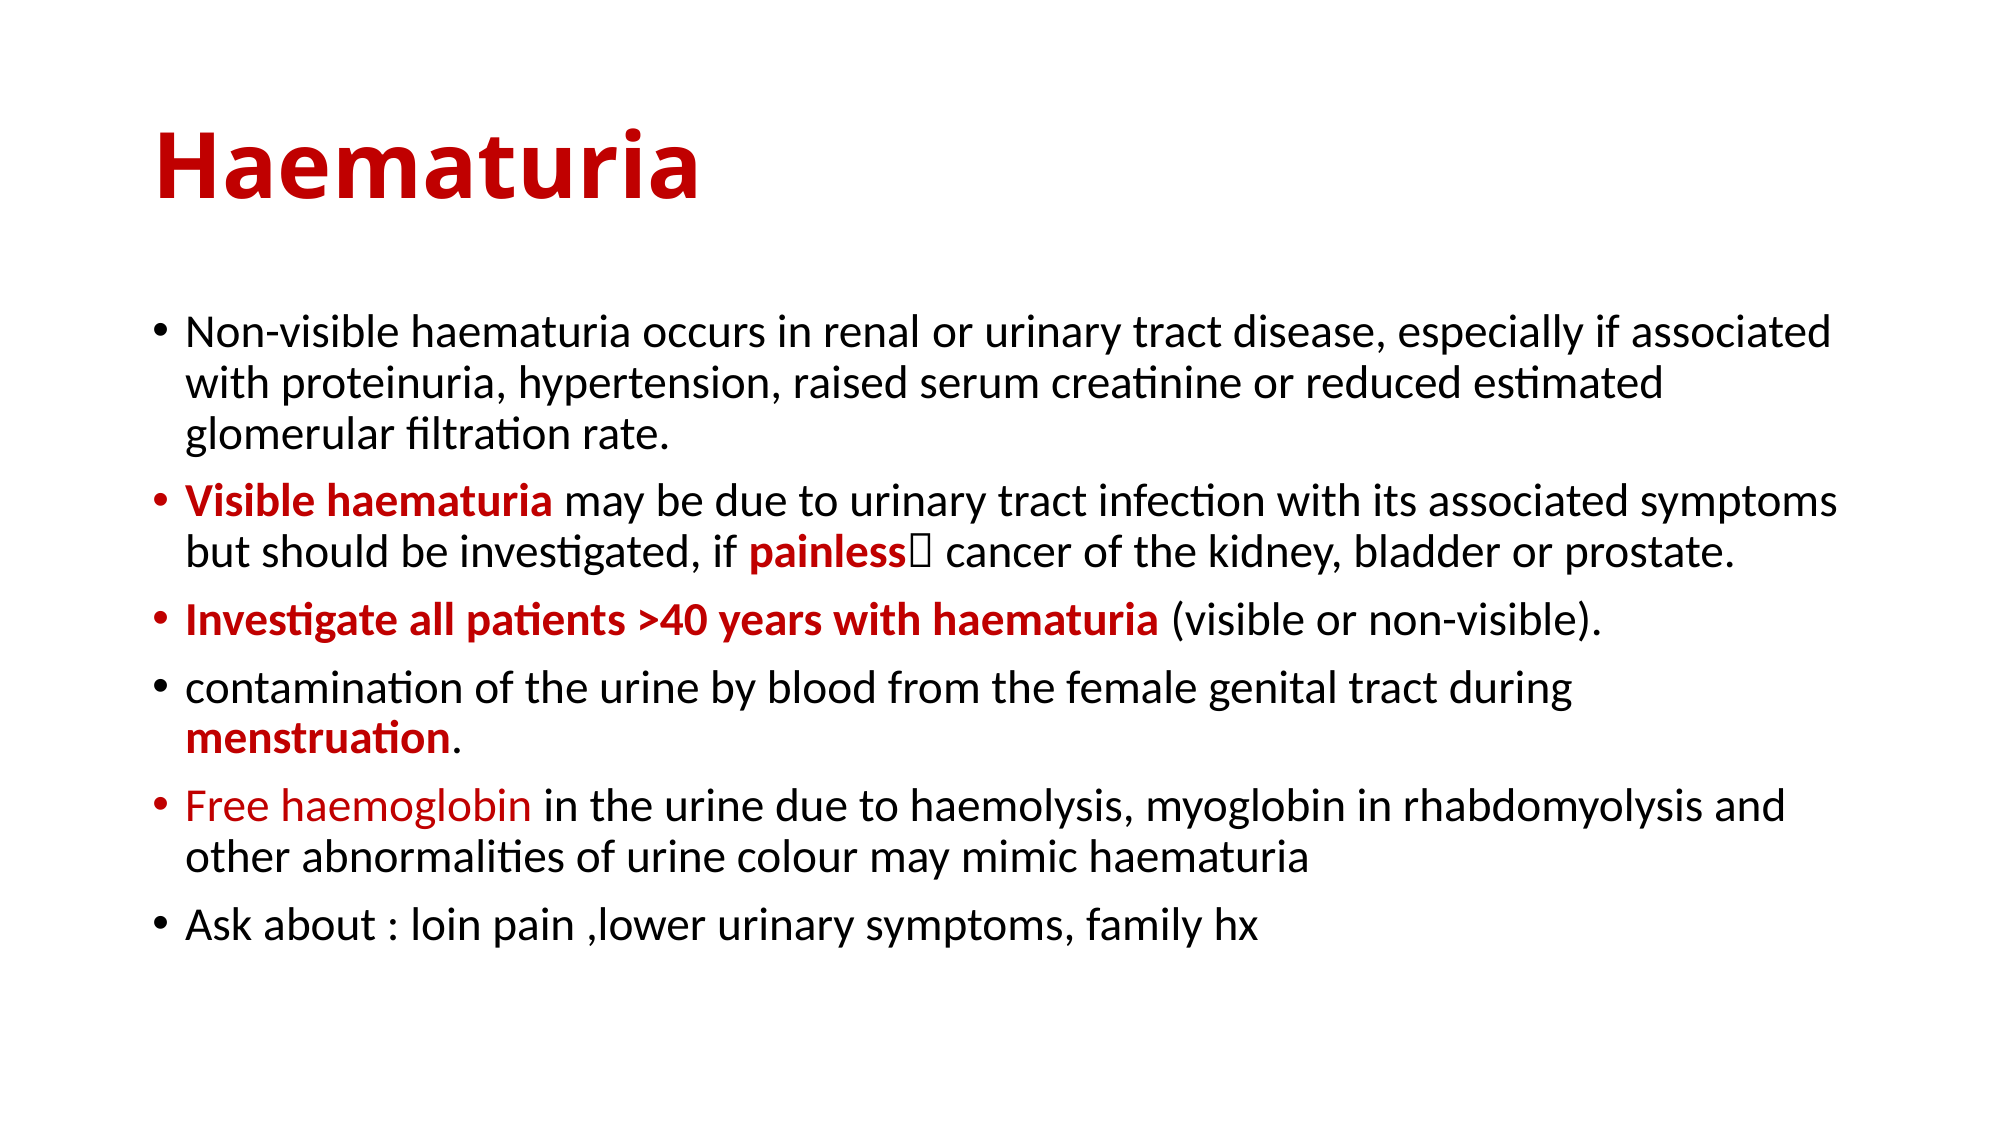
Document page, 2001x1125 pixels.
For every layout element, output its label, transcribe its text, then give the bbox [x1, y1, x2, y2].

title Haematuria [137, 59, 1863, 278]
list Non-visible haematuria occurs in renal or urinary tract disease, especially if associated with proteinuria, hypertension, raised serum creatinine or reduced estimated glomerular filtration rate. Visible haematuria may be due to urinary tract infection with its associated symptoms but should be investigated, if painless cancer of the kidney, bladder or prostate. Investigate all patients >40 years with haematuria (visible or non-visible). contamination of the urine by blood from the female genital tract during menstruation. Free haemoglobin in the urine due to haemolysis, myoglobin in rhabdomyolysis and other abnormalities of urine colour may mimic haematuria Ask about : loin pain ,lower urinary symptoms, family hx [137, 299, 1863, 1014]
